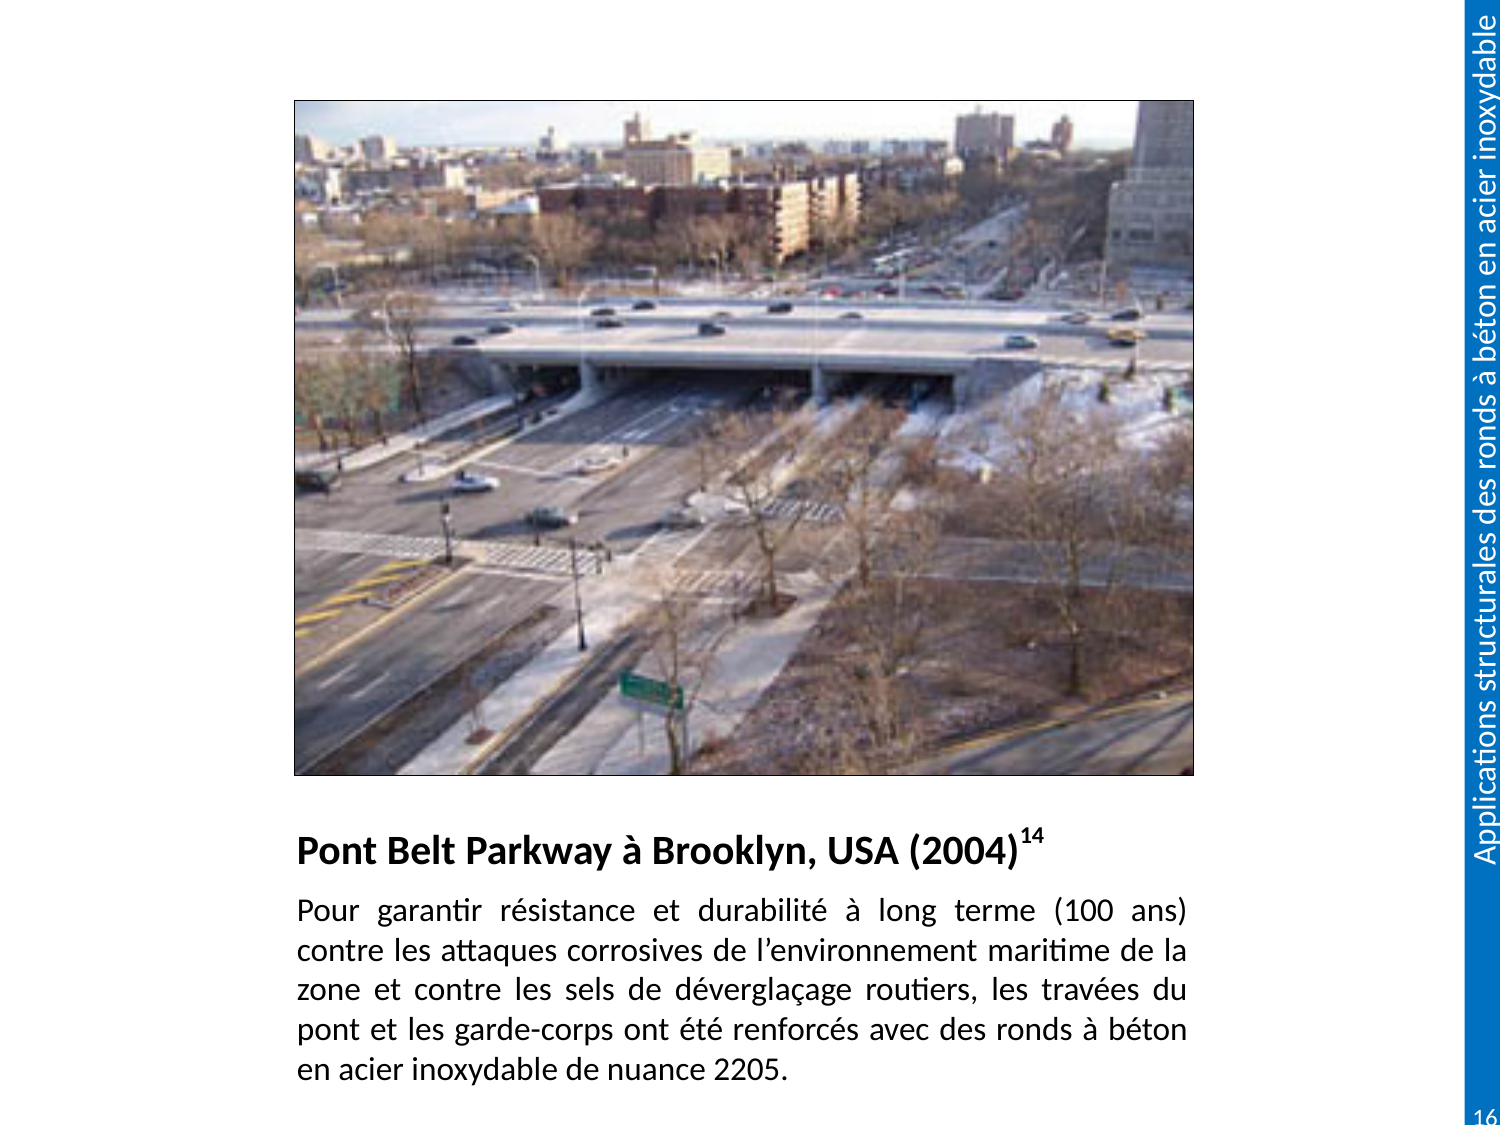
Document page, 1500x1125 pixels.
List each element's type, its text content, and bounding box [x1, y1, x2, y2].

picture [293, 100, 1195, 776]
title Pont Belt Parkway à Brooklyn, USA (2004)14 [281, 787, 1205, 880]
list Pour garantir résistance et durabilité à long terme (100 ans) contre les attaques corrosives de l’environnement maritime de la zone et contre les sels de déverglaçage routiers, les travées du pont et les garde-corps ont été renforcés avec des ronds à béton en acier inoxydable de nuance 2205. [281, 880, 1205, 1125]
